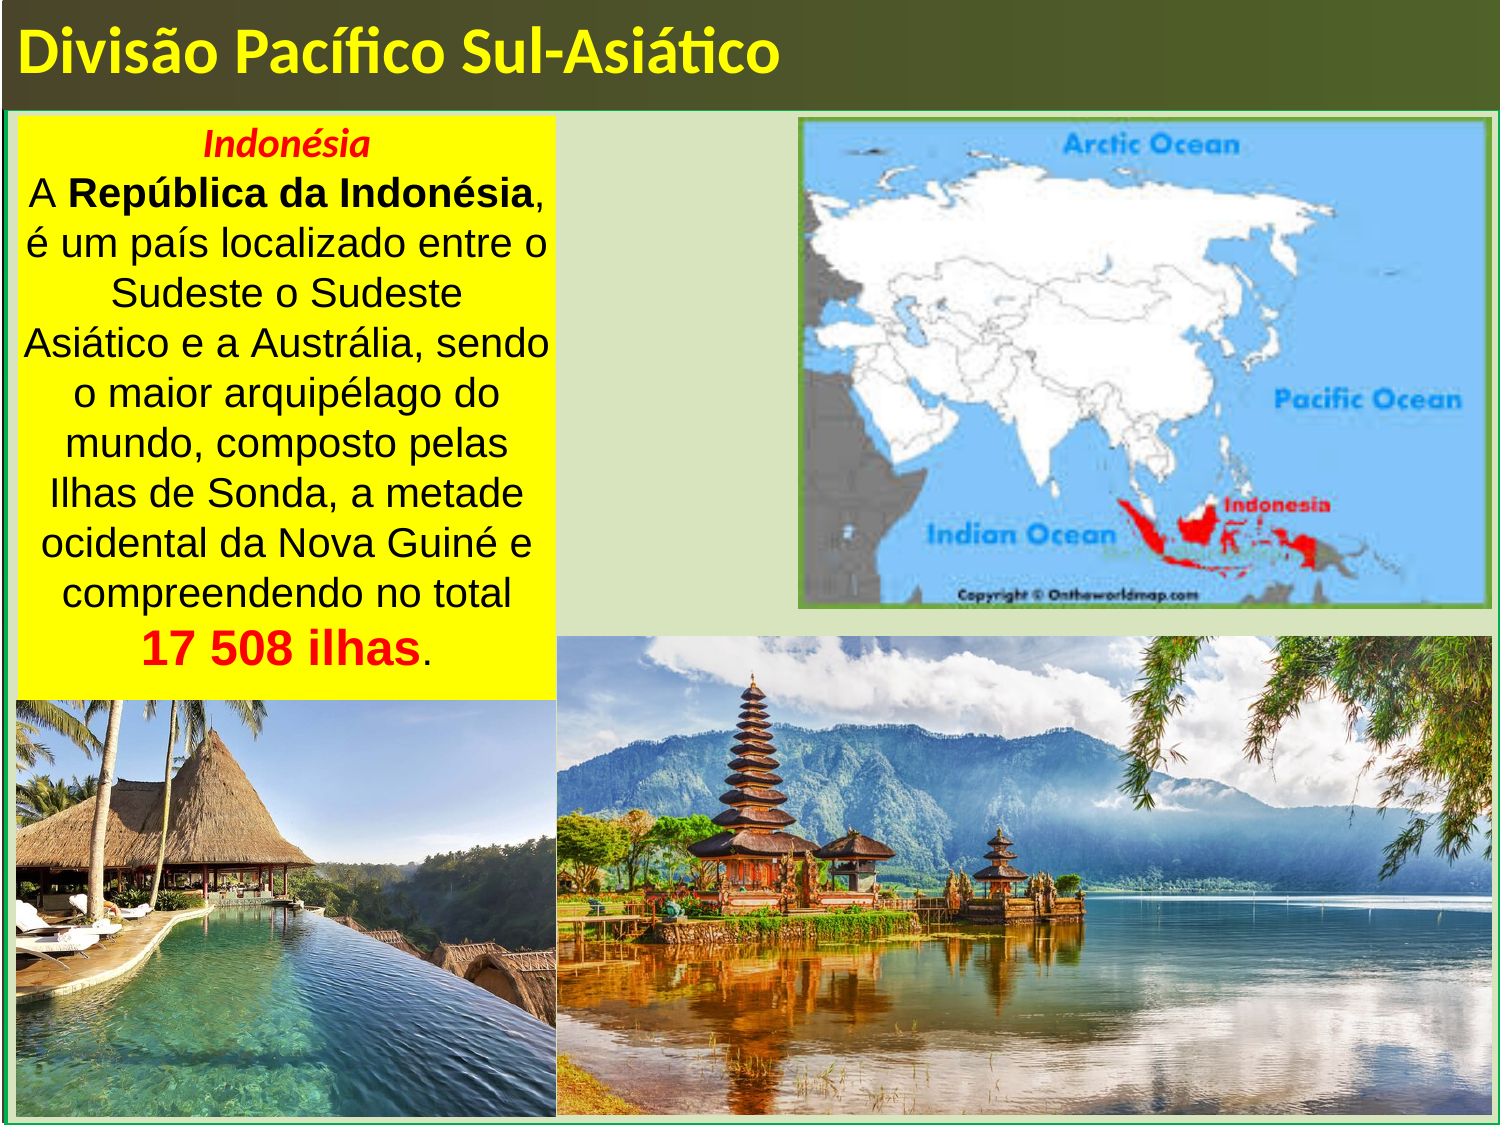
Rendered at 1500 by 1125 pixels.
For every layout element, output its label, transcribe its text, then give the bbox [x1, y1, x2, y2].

picture [798, 117, 1492, 609]
list Divisão Pacífico Sul-Asiático [2, 0, 1497, 110]
text_box Indonésia A República da Indonésia, é um país localizado entre o Sudeste o Sudeste Asiático e a Austrália, sendo o maior arquipélago do mundo, composto pelas Ilhas de Sonda, a metade ocidental da Nova Guiné e compreendendo no total 17 508 ilhas. [18, 115, 556, 698]
picture [557, 636, 1492, 1115]
picture [15, 700, 556, 1117]
